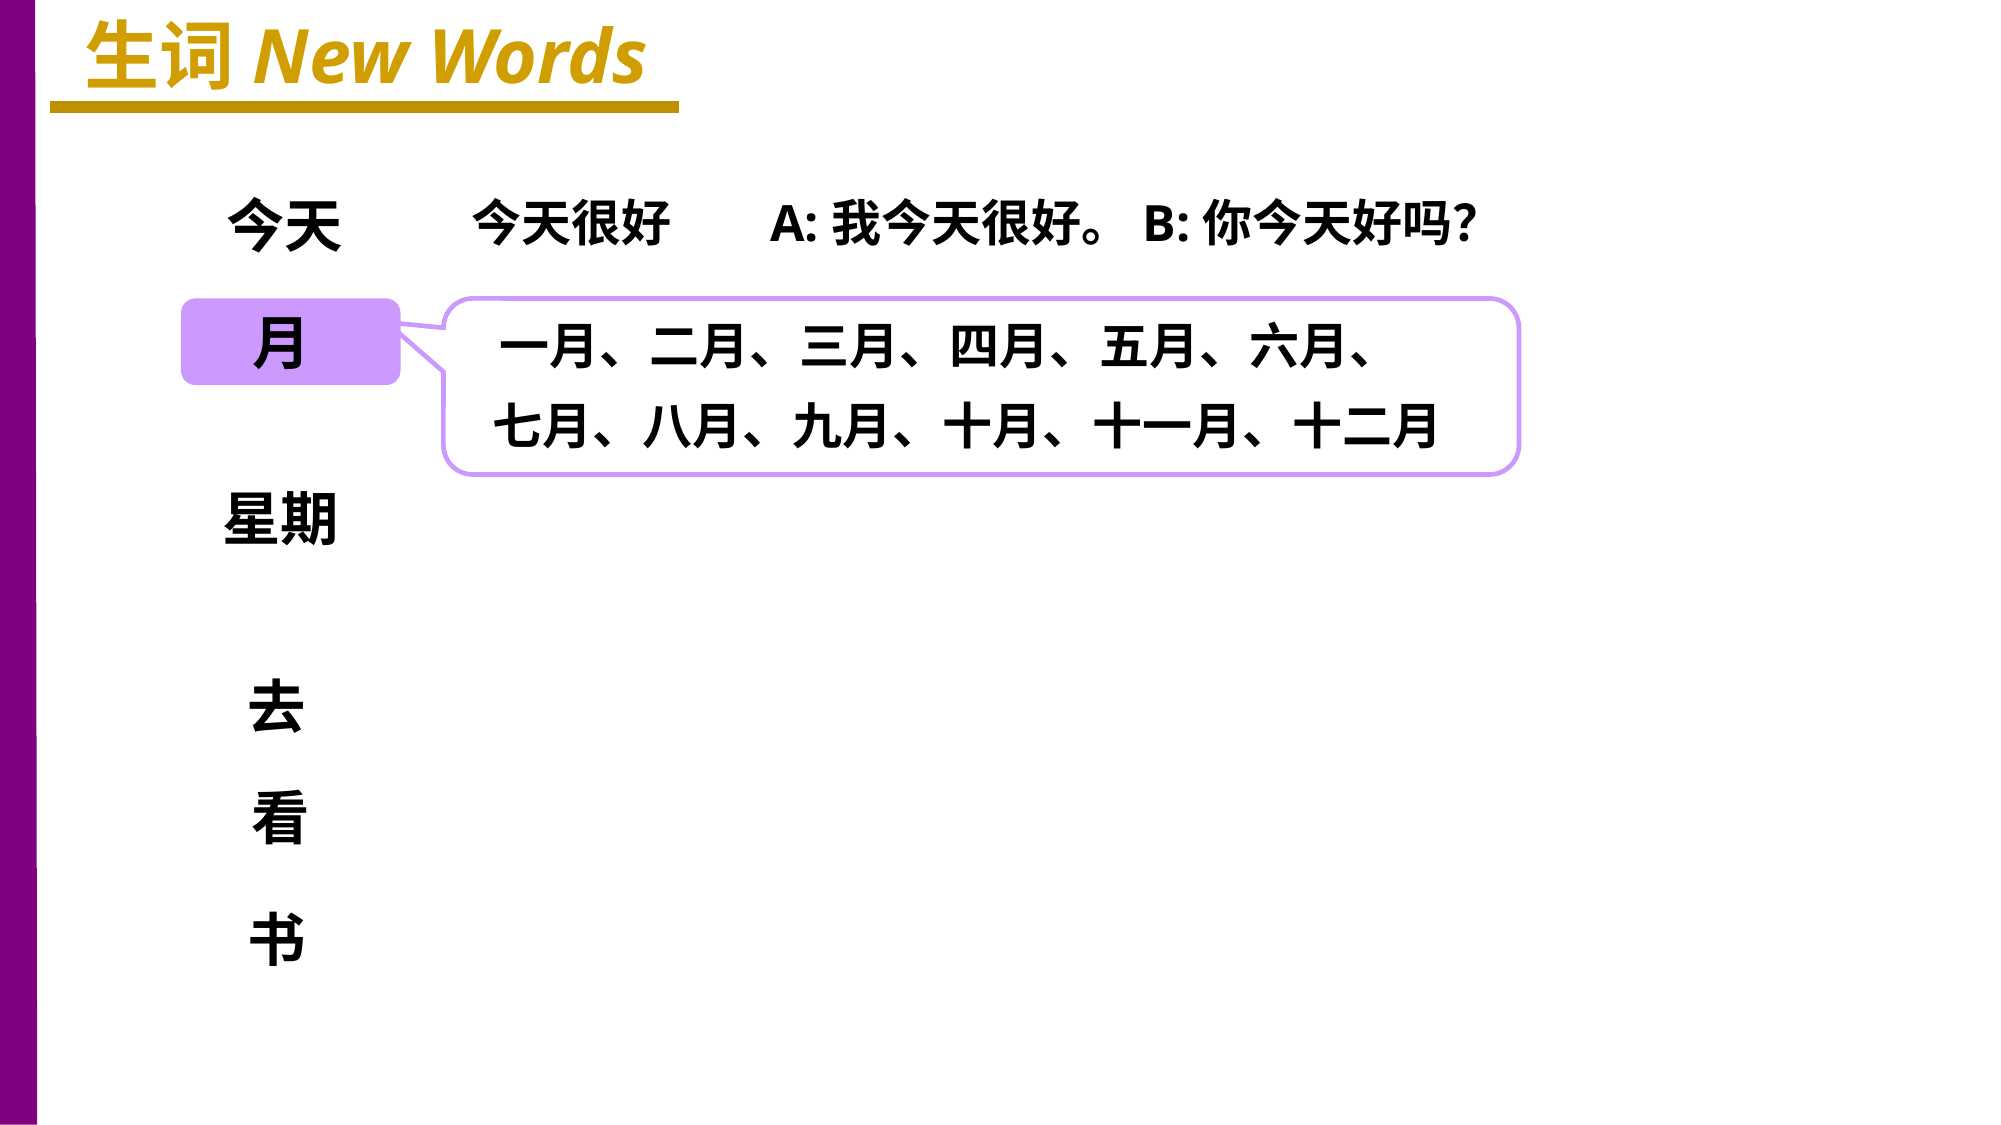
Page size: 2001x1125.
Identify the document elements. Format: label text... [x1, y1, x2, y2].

text_box 去 [233, 662, 322, 748]
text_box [50, 1, 680, 108]
text_box [180, 298, 401, 386]
text_box 今天 [210, 181, 359, 268]
text_box 月 [207, 298, 357, 385]
text_box 看 [236, 773, 325, 860]
text_box 星期 [207, 474, 355, 560]
text_box 今天很好 [456, 183, 687, 259]
text_box 七月、八月、九月、十月、十一月、十二月 [477, 387, 1626, 463]
text_box 一月、二月、三月、四月、五月、六月、 [484, 306, 1415, 382]
text_box A:我今天很好。B:你今天好吗？ [755, 183, 1574, 259]
text_box [401, 298, 1519, 475]
text_box 书 [233, 895, 321, 981]
